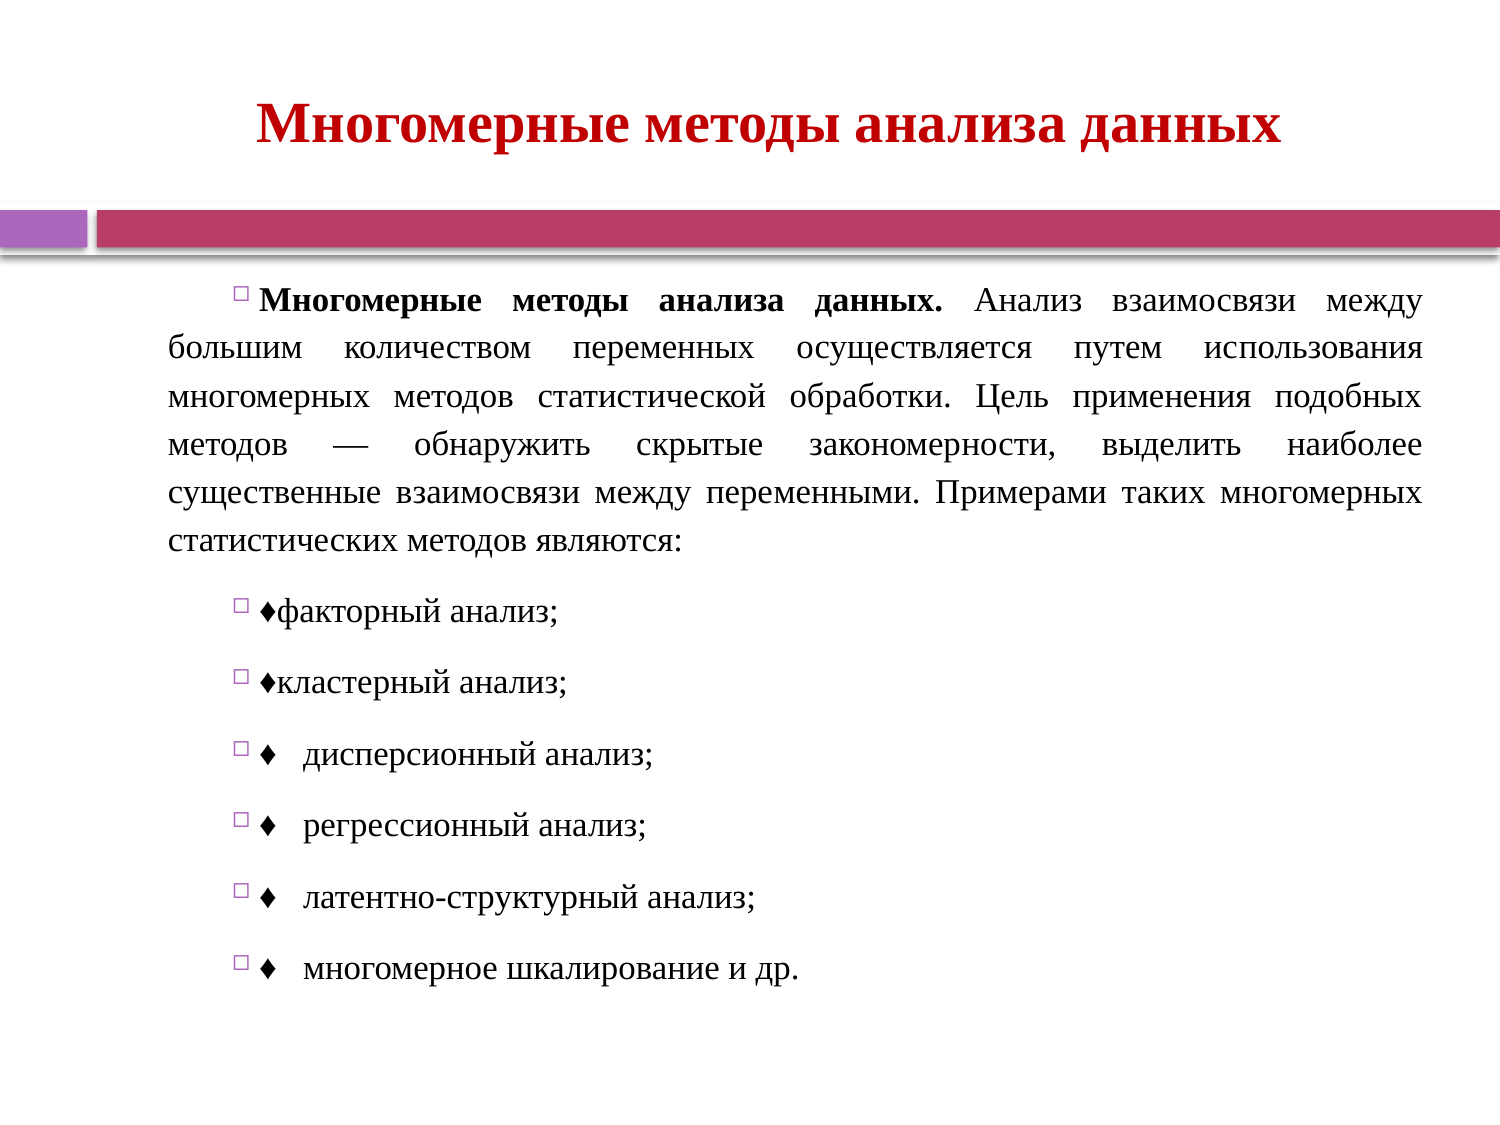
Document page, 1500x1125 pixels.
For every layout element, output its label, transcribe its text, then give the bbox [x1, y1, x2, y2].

title Многомерные методы анализа данных [100, 37, 1438, 200]
list Многомерные методы анализа данных. Анализ взаимосвязи ме­жду большим количеством переменных осуществляется путем ис­пользования многомерных методов статистической обработки. Цель применения подобных методов — обнаружить скрытые закономер­ности, выделить наиболее существенные взаимосвязи между пере­менными. Примерами таких многомерных статистических методов являются: ♦факторный анализ; ♦кластерный анализ; ♦ дисперсионный анализ; ♦ регрессионный анализ; ♦ латентно-структурный анализ; ♦ многомерное шкалирование и др. [100, 262, 1438, 1000]
